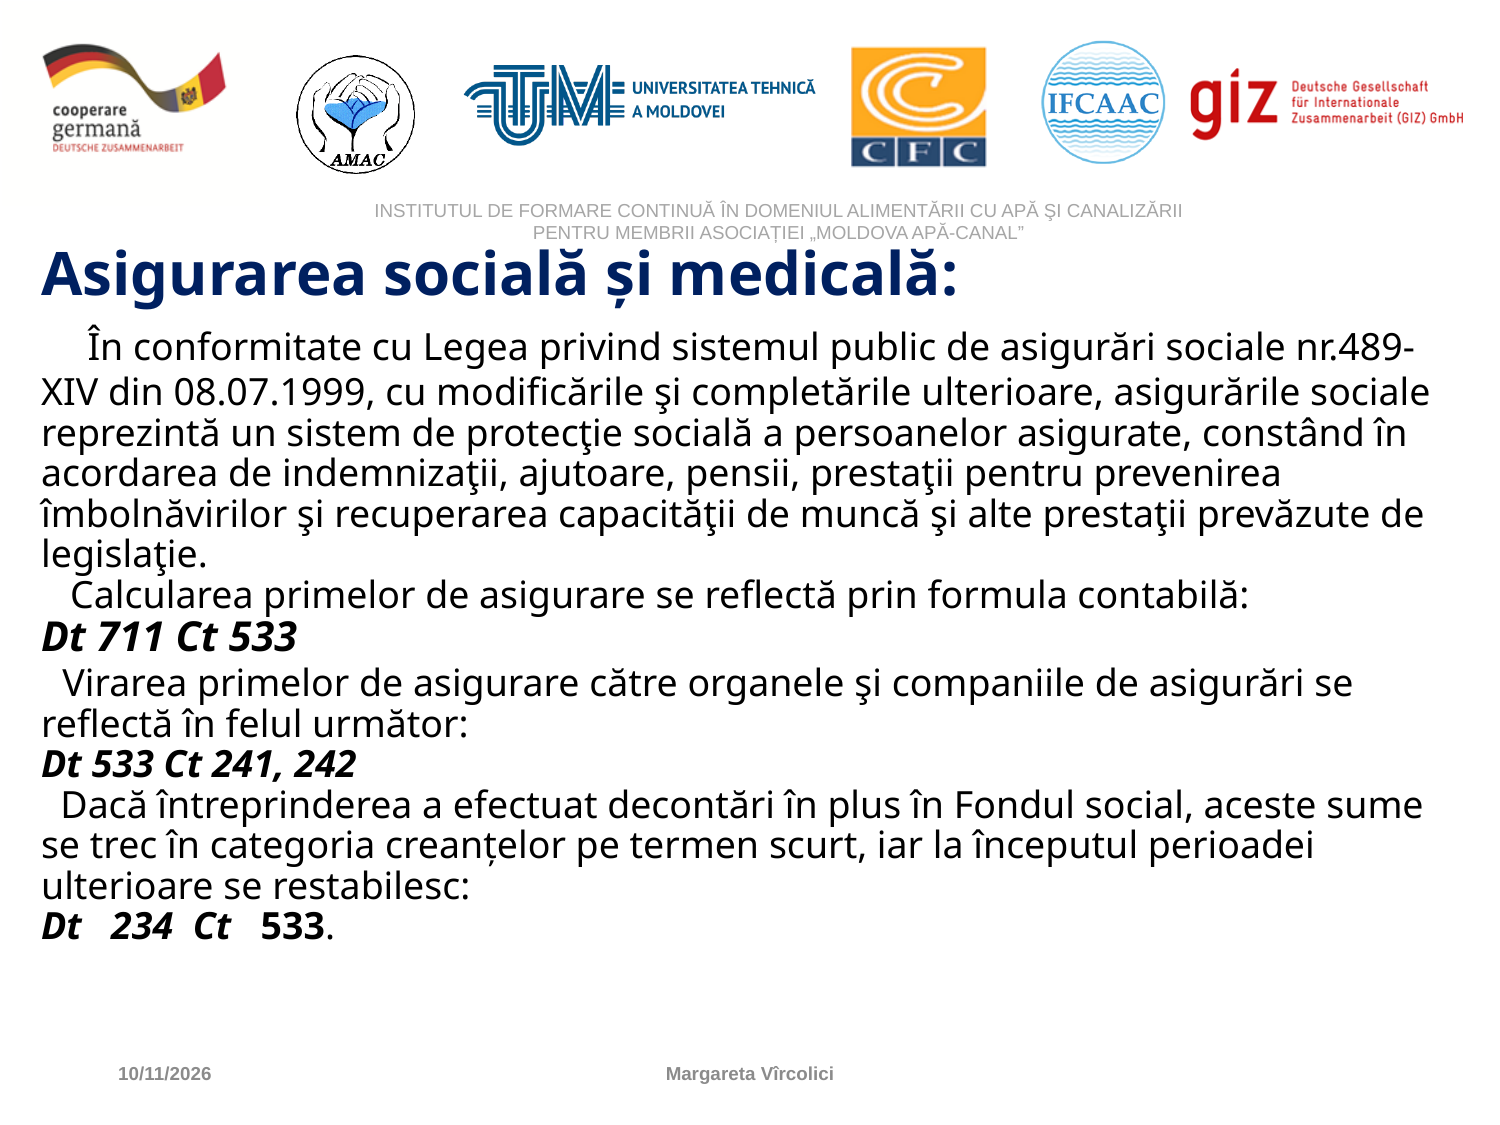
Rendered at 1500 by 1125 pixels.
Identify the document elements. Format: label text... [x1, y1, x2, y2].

picture [296, 55, 415, 174]
picture [1034, 32, 1172, 170]
picture [849, 37, 991, 179]
footer Margareta Vîrcolici [496, 1042, 1004, 1103]
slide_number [103, 1042, 441, 1103]
picture [454, 59, 821, 152]
title Asigurarea socială și medicală: În conformitate cu Legea privind sistemul public de asigurări sociale nr.489-XIV din 08.07.1999, cu modificările şi completările ulterioare, asigurările sociale reprezintă un sistem de protecţie socială a persoanelor asigurate, constând în acordarea de indemnizaţii, ajutoare, pensii, prestaţii pentru prevenirea îmbolnăvirilor şi recuperarea capacităţii de muncă şi alte prestaţii prevăzute de legislaţie. Calcularea primelor de asigurare se reflectă prin formula contabilă: Dt 711 Ct 533 Virarea primelor de asigurare către organele şi companiile de asigurări se reflectă în felul următor: Dt 533 Ct 241, 242 Dacă întreprinderea a efectuat decontări în plus în Fondul social, aceste sume se trec în categoria creanţelor pe termen scurt, iar la începutul perioadei ulterioare se restabilesc: Dt 234 Ct 533. [25, 235, 1456, 1042]
text_box INSTITUTUL DE FORMARE CONTINUĂ ÎN DOMENIUL ALIMENTĂRII CU APĂ ŞI CANALIZĂRII PENTRU MEMBRII ASOCIAȚIEI „MOLDOVA APĂ-CANAL” [190, 171, 1366, 251]
picture [2, 1, 270, 206]
picture [1179, 62, 1477, 154]
